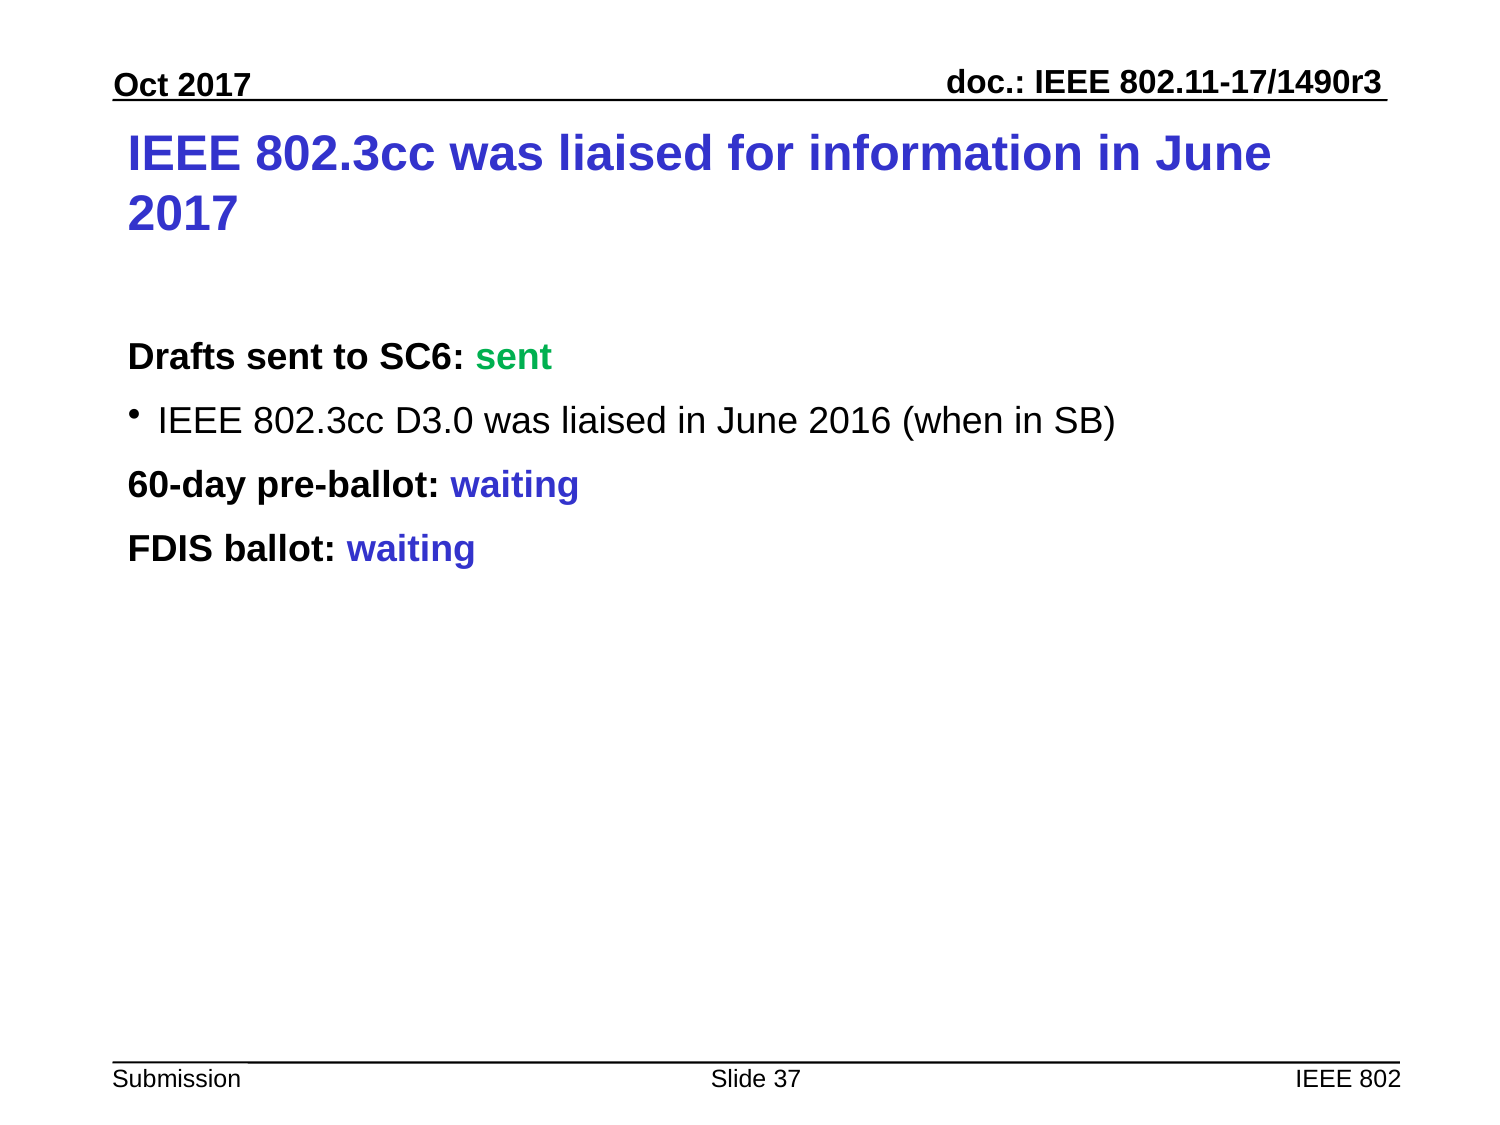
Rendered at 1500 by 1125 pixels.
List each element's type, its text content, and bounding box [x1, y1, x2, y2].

title IEEE 802.3cc was liaised for information in June 2017 [112, 112, 1388, 288]
slide_number Slide 37 [709, 1061, 803, 1093]
list Drafts sent to SC6: sent IEEE 802.3cc D3.0 was liaised in June 2016 (when in SB) 60-day pre-ballot: waiting FDIS ballot: waiting [112, 324, 1388, 1000]
footer IEEE 802 [1294, 1061, 1402, 1093]
